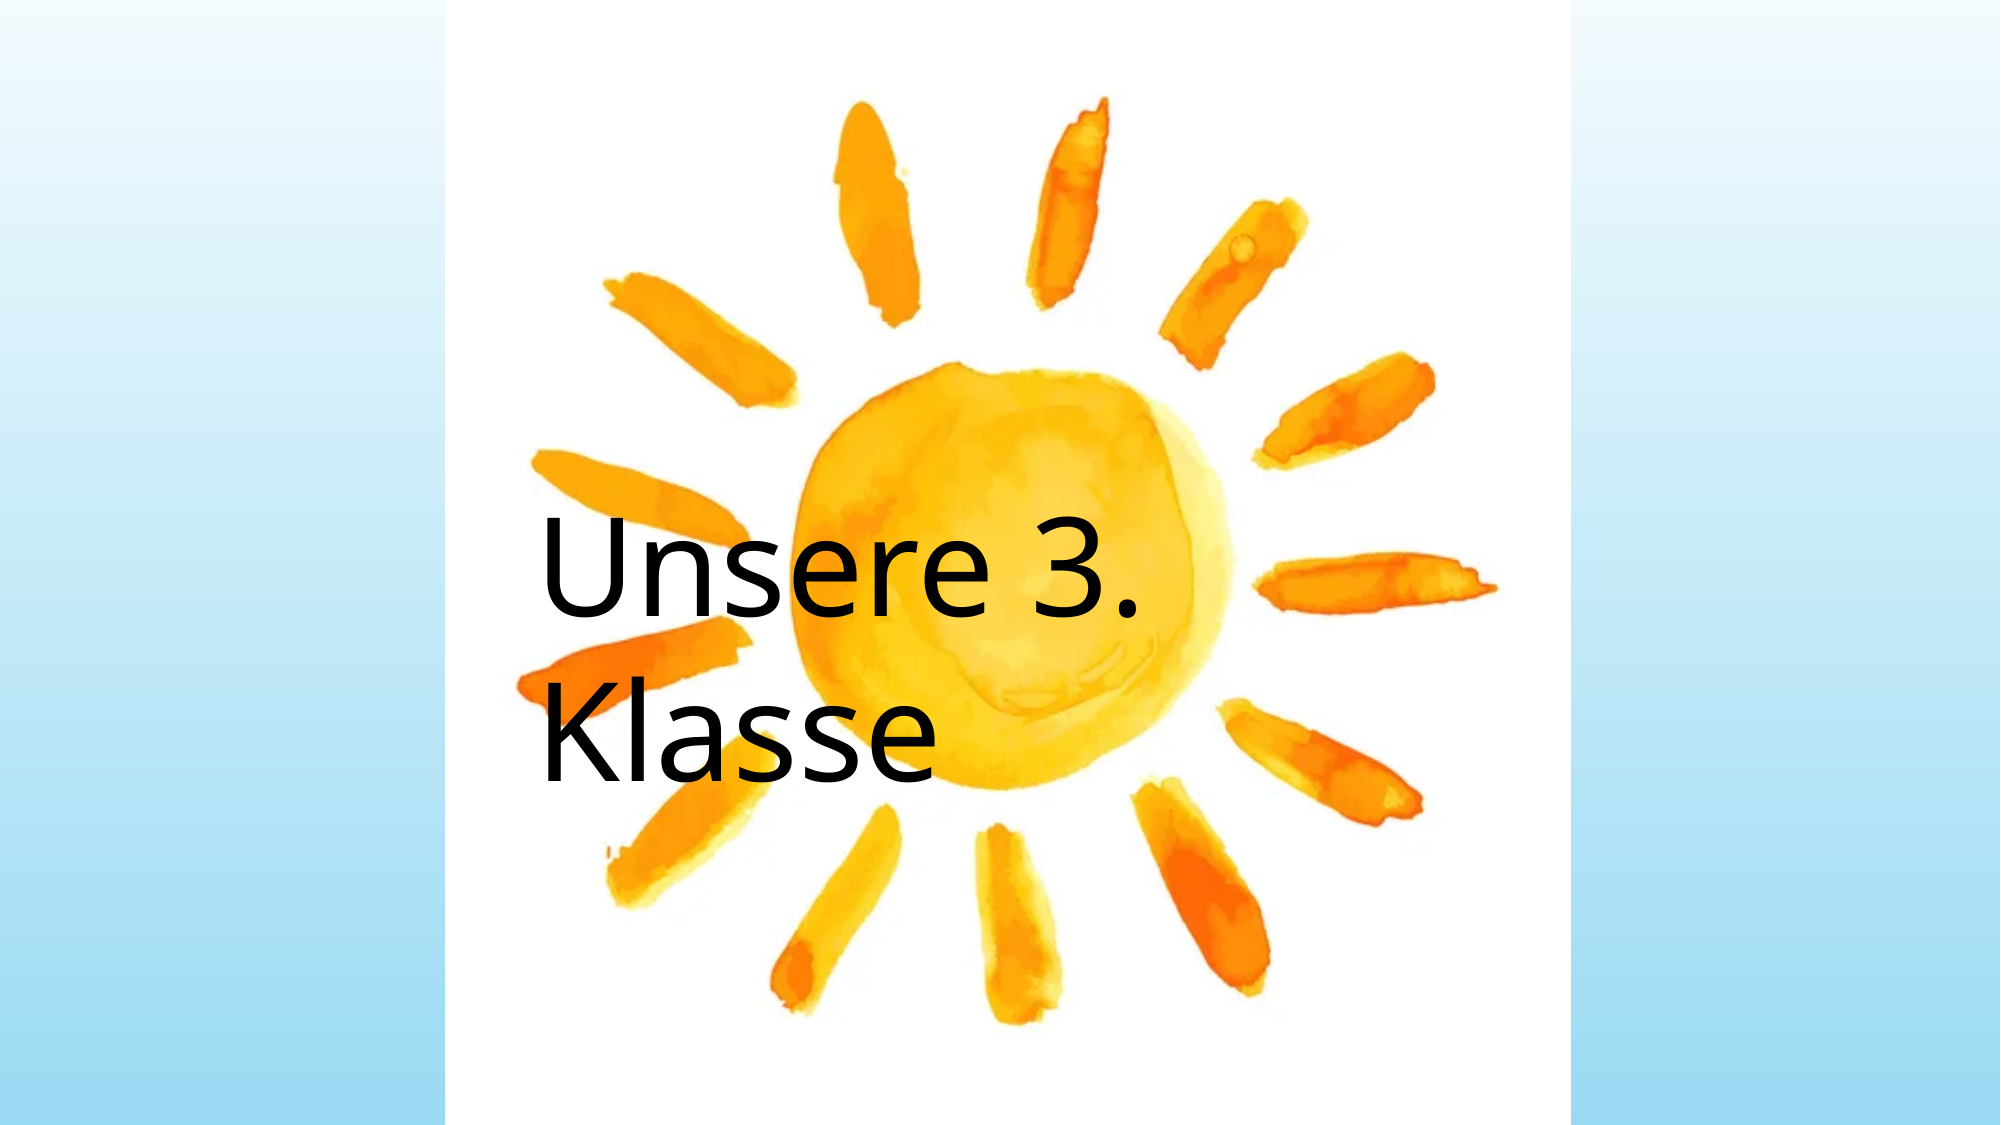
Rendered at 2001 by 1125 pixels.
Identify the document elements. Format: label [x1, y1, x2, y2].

picture [445, 0, 1571, 1125]
